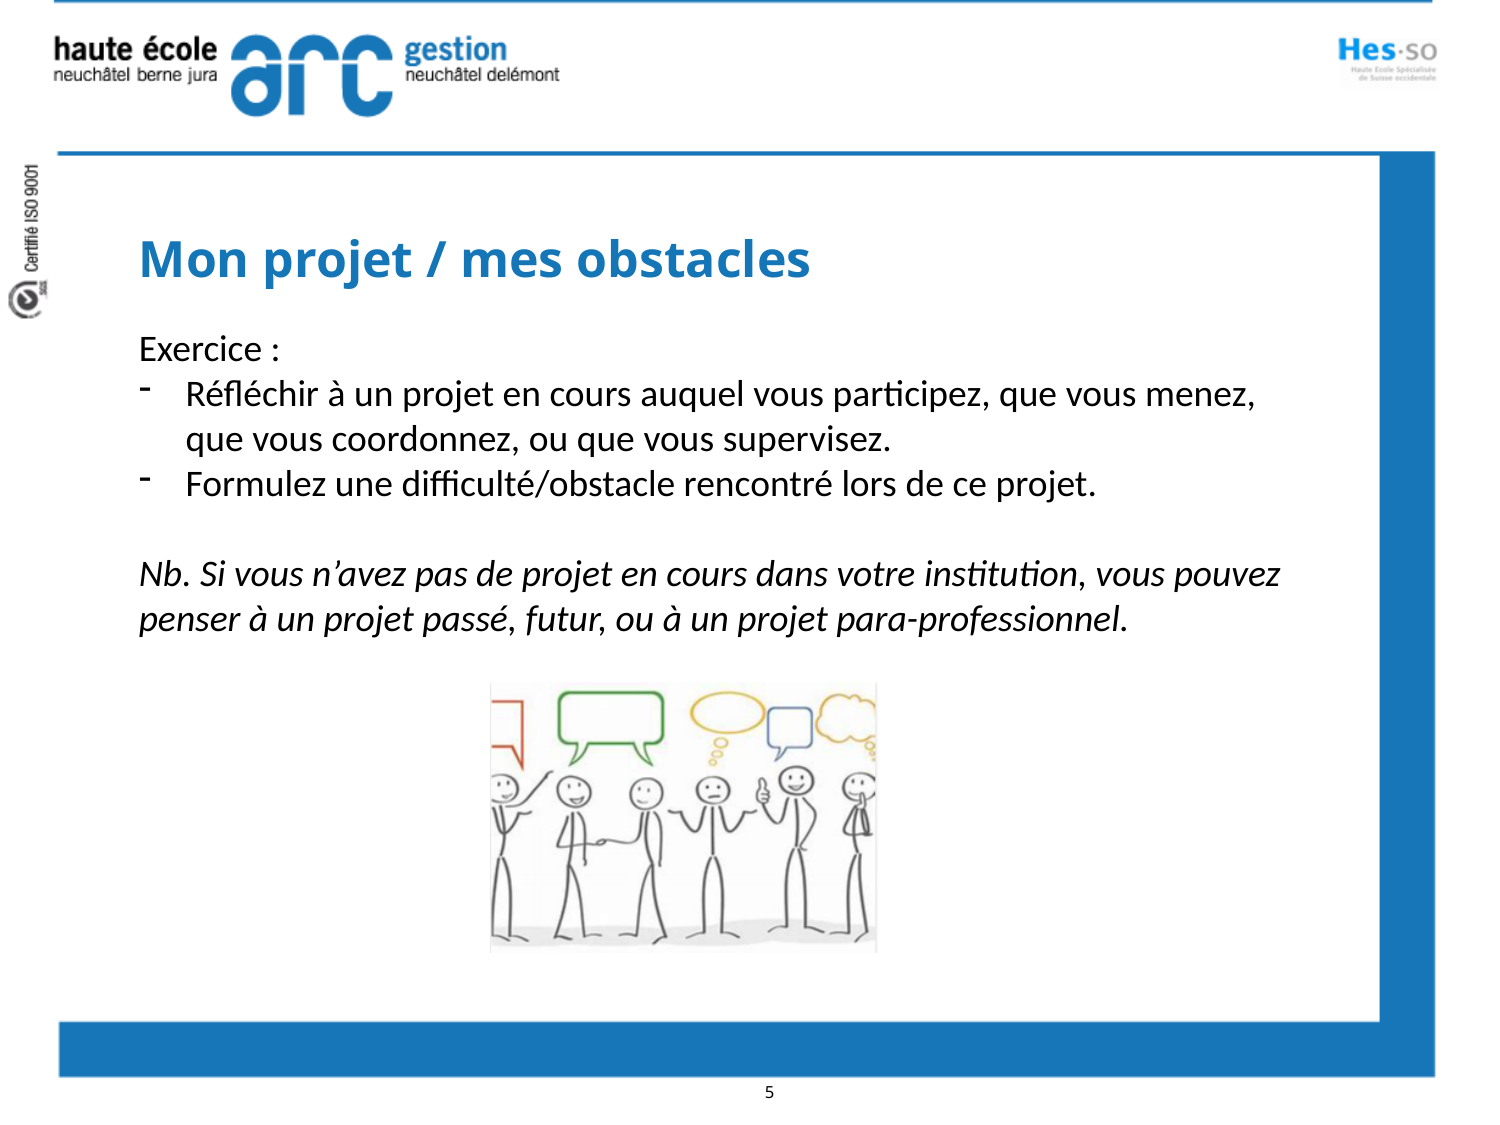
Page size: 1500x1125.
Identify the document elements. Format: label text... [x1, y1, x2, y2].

text_box 5 [750, 1074, 1240, 1109]
picture [0, 0, 1500, 1125]
text_box Exercice : Réfléchir à un projet en cours auquel vous participez, que vous menez, que vous coordonnez, ou que vous supervisez. Formulez une difficulté/obstacle rencontré lors de ce projet. Nb. Si vous n’avez pas de projet en cours dans votre institution, vous pouvez penser à un projet passé, futur, ou à un projet para-professionnel. [123, 219, 1317, 737]
text_box Mon projet / mes obstacles [123, 219, 879, 295]
